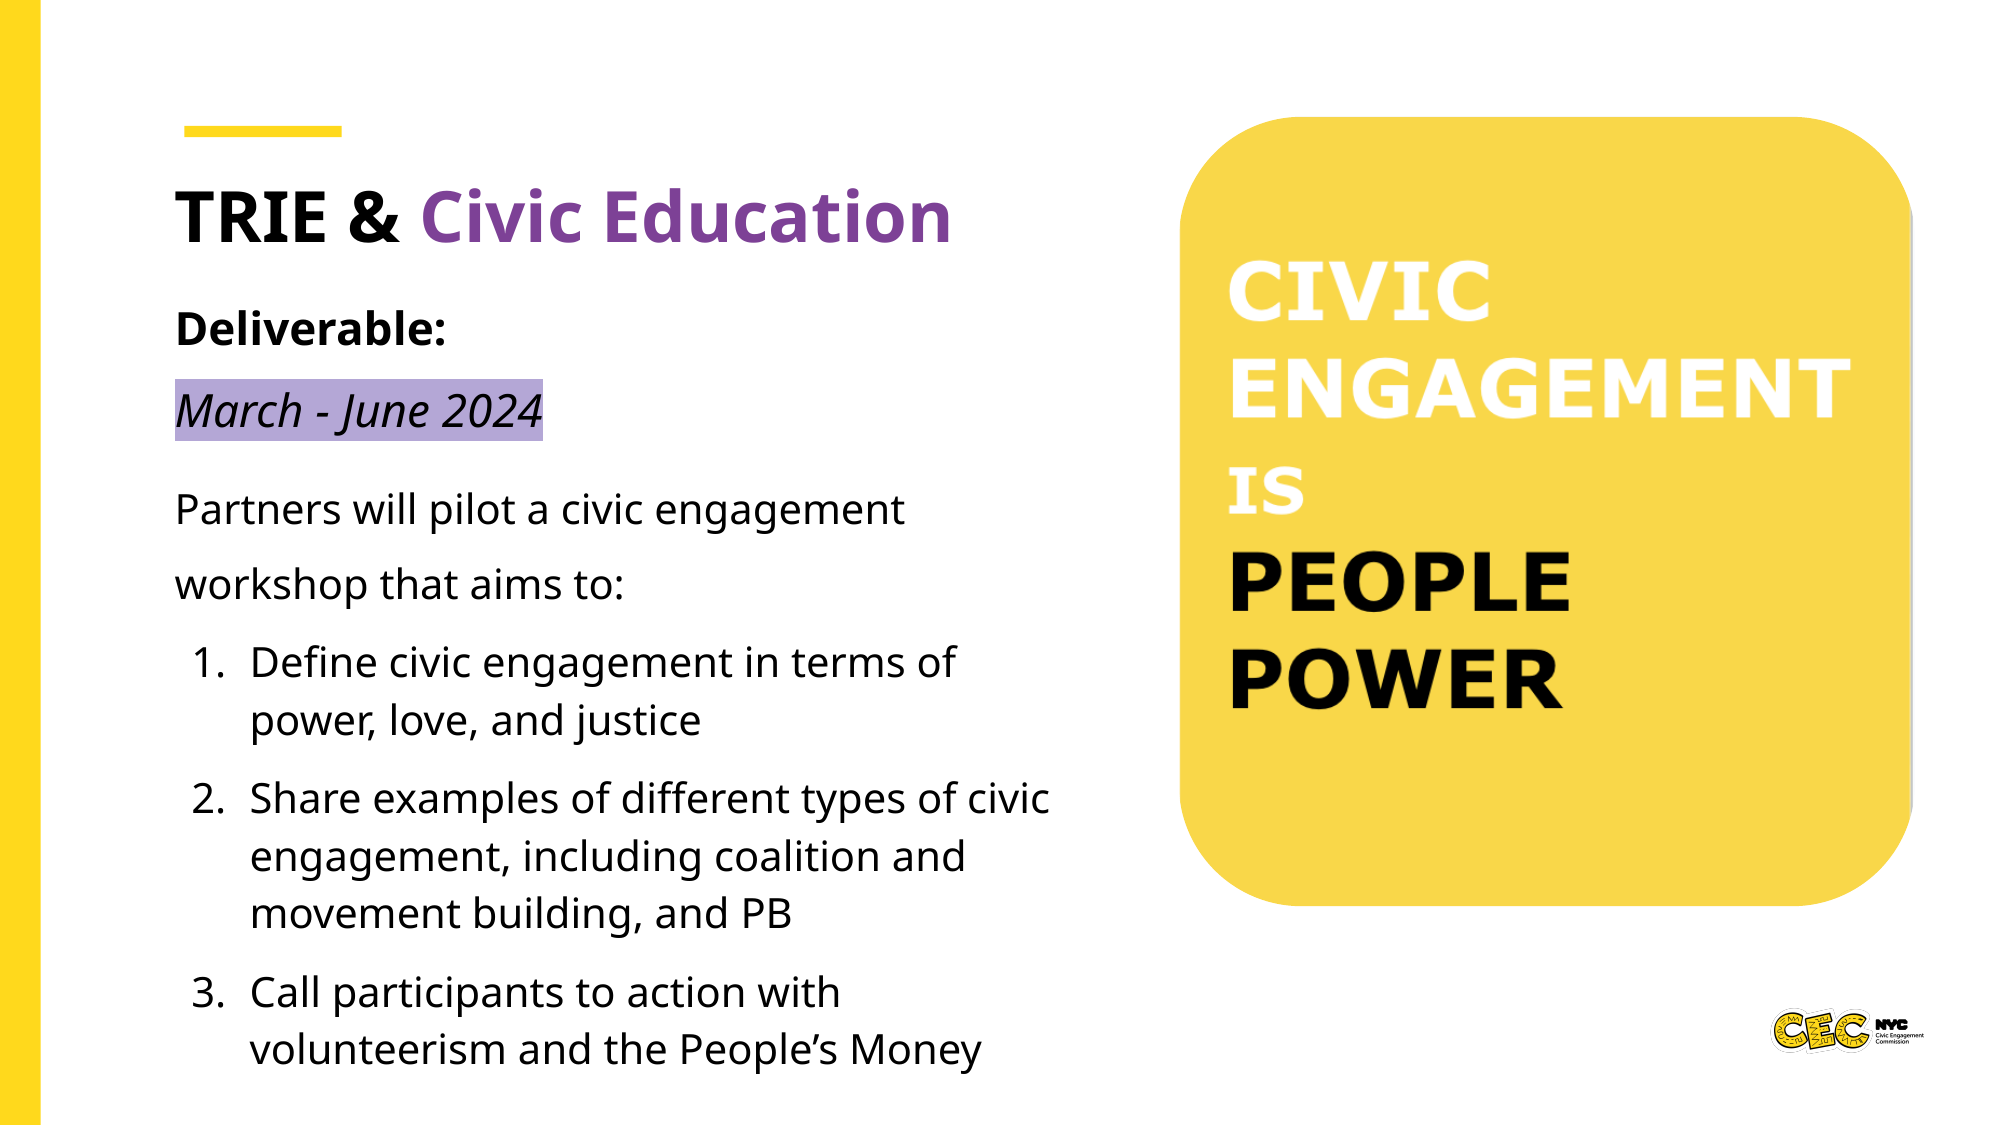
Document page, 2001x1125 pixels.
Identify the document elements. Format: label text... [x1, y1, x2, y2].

picture [1764, 1003, 1929, 1059]
list Deliverable: March - June 2024 Partners will pilot a civic engagement workshop that aims to: Define civic engagement in terms of power, love, and justice Share examples of different types of civic engagement, including coalition and movement building, and PB Call participants to action with volunteerism and the People’s Money [159, 284, 1110, 1073]
picture [1178, 116, 1916, 907]
list TRIE & Civic Education [159, 163, 1110, 284]
